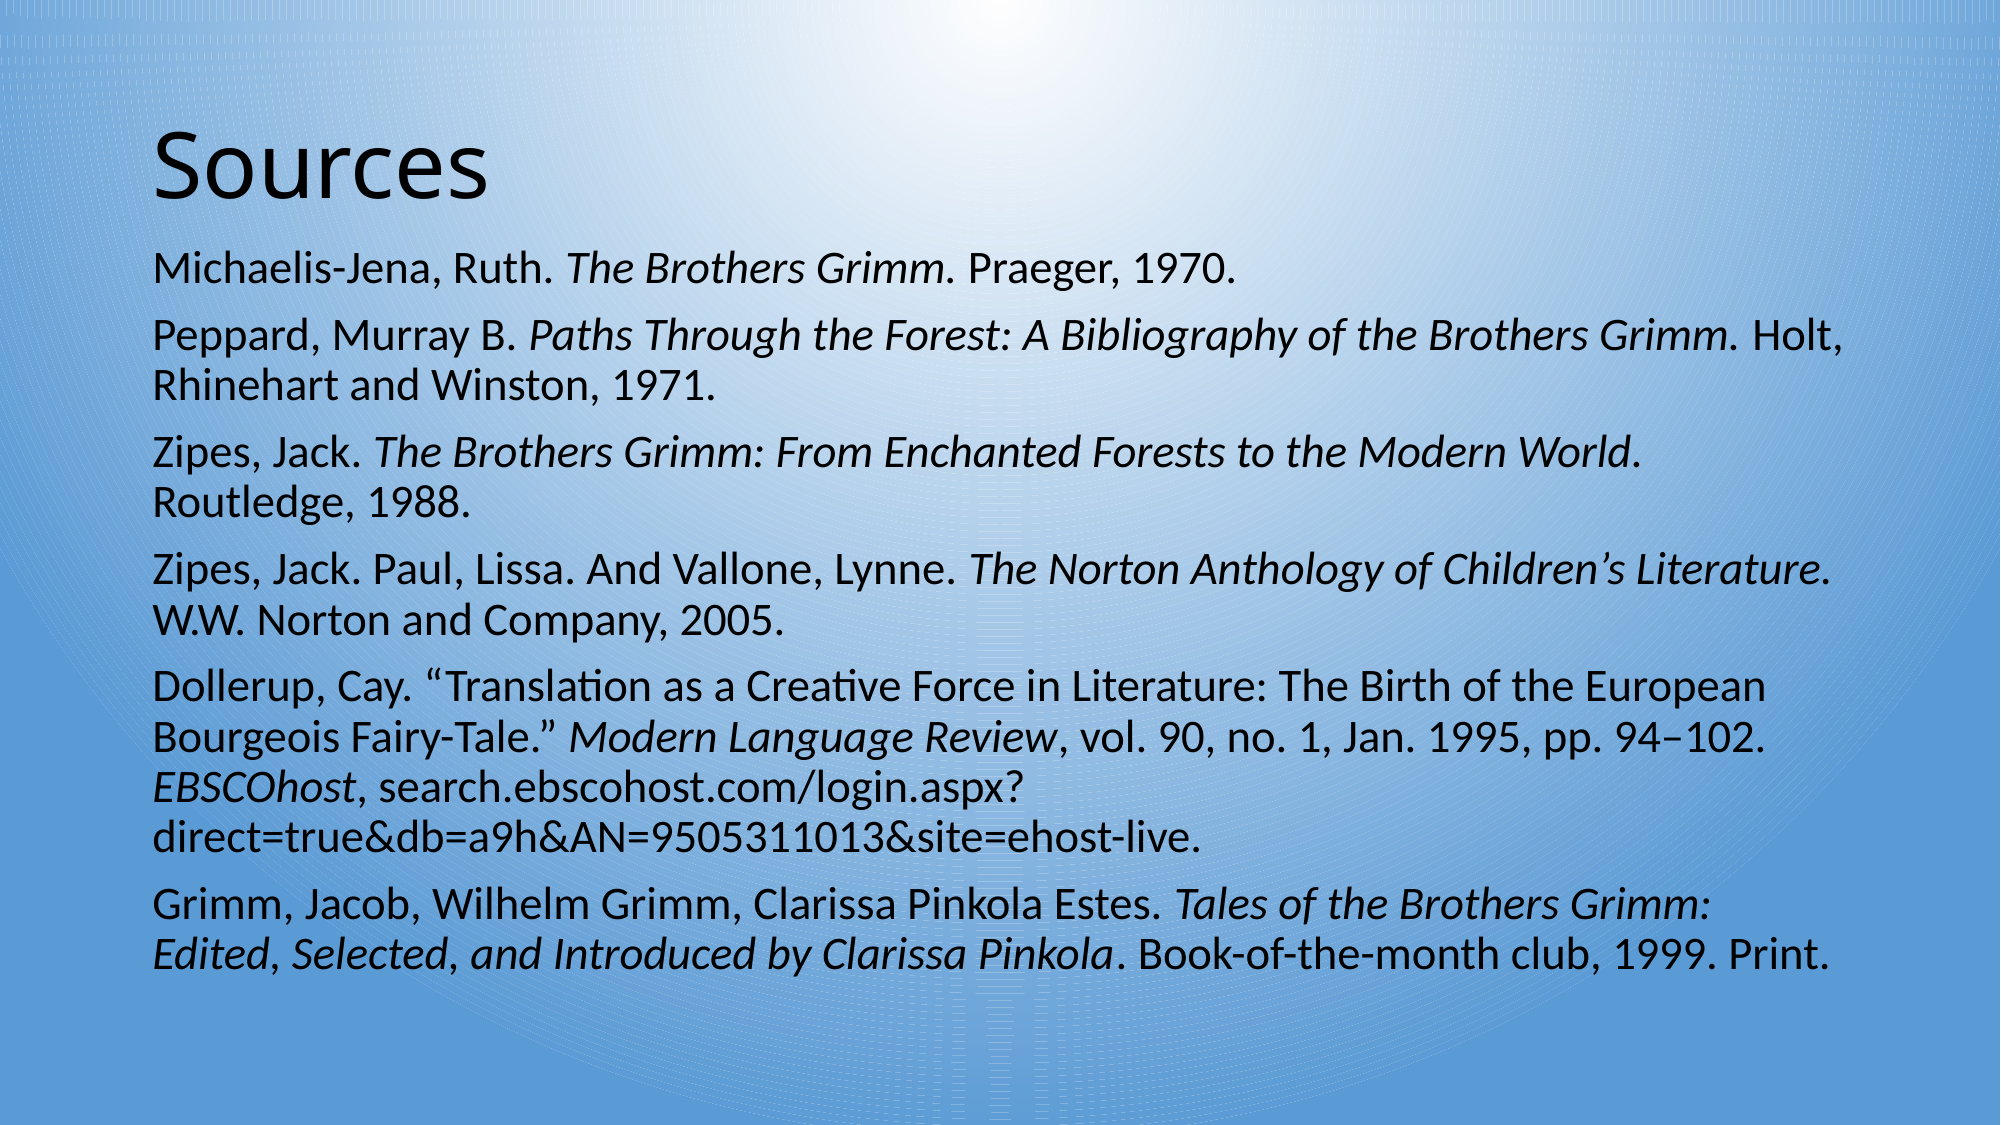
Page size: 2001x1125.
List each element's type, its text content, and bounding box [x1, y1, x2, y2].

title Sources [137, 59, 524, 236]
list Michaelis-Jena, Ruth. The Brothers Grimm. Praeger, 1970. Peppard, Murray B. Paths Through the Forest: A Bibliography of the Brothers Grimm. Holt, Rhinehart and Winston, 1971. Zipes, Jack. The Brothers Grimm: From Enchanted Forests to the Modern World. Routledge, 1988. Zipes, Jack. Paul, Lissa. And Vallone, Lynne. The Norton Anthology of Children’s Literature. W.W. Norton and Company, 2005. Dollerup, Cay. “Translation as a Creative Force in Literature: The Birth of the European Bourgeois Fairy-Tale.” Modern Language Review, vol. 90, no. 1, Jan. 1995, pp. 94–102. EBSCOhost, search.ebscohost.com/login.aspx?direct=true&db=a9h&AN=9505311013&site=ehost-live. Grimm, Jacob, Wilhelm Grimm, Clarissa Pinkola Estes. Tales of the Brothers Grimm: Edited, Selected, and Introduced by Clarissa Pinkola. Book-of-the-month club, 1999. Print. [137, 236, 1863, 1014]
